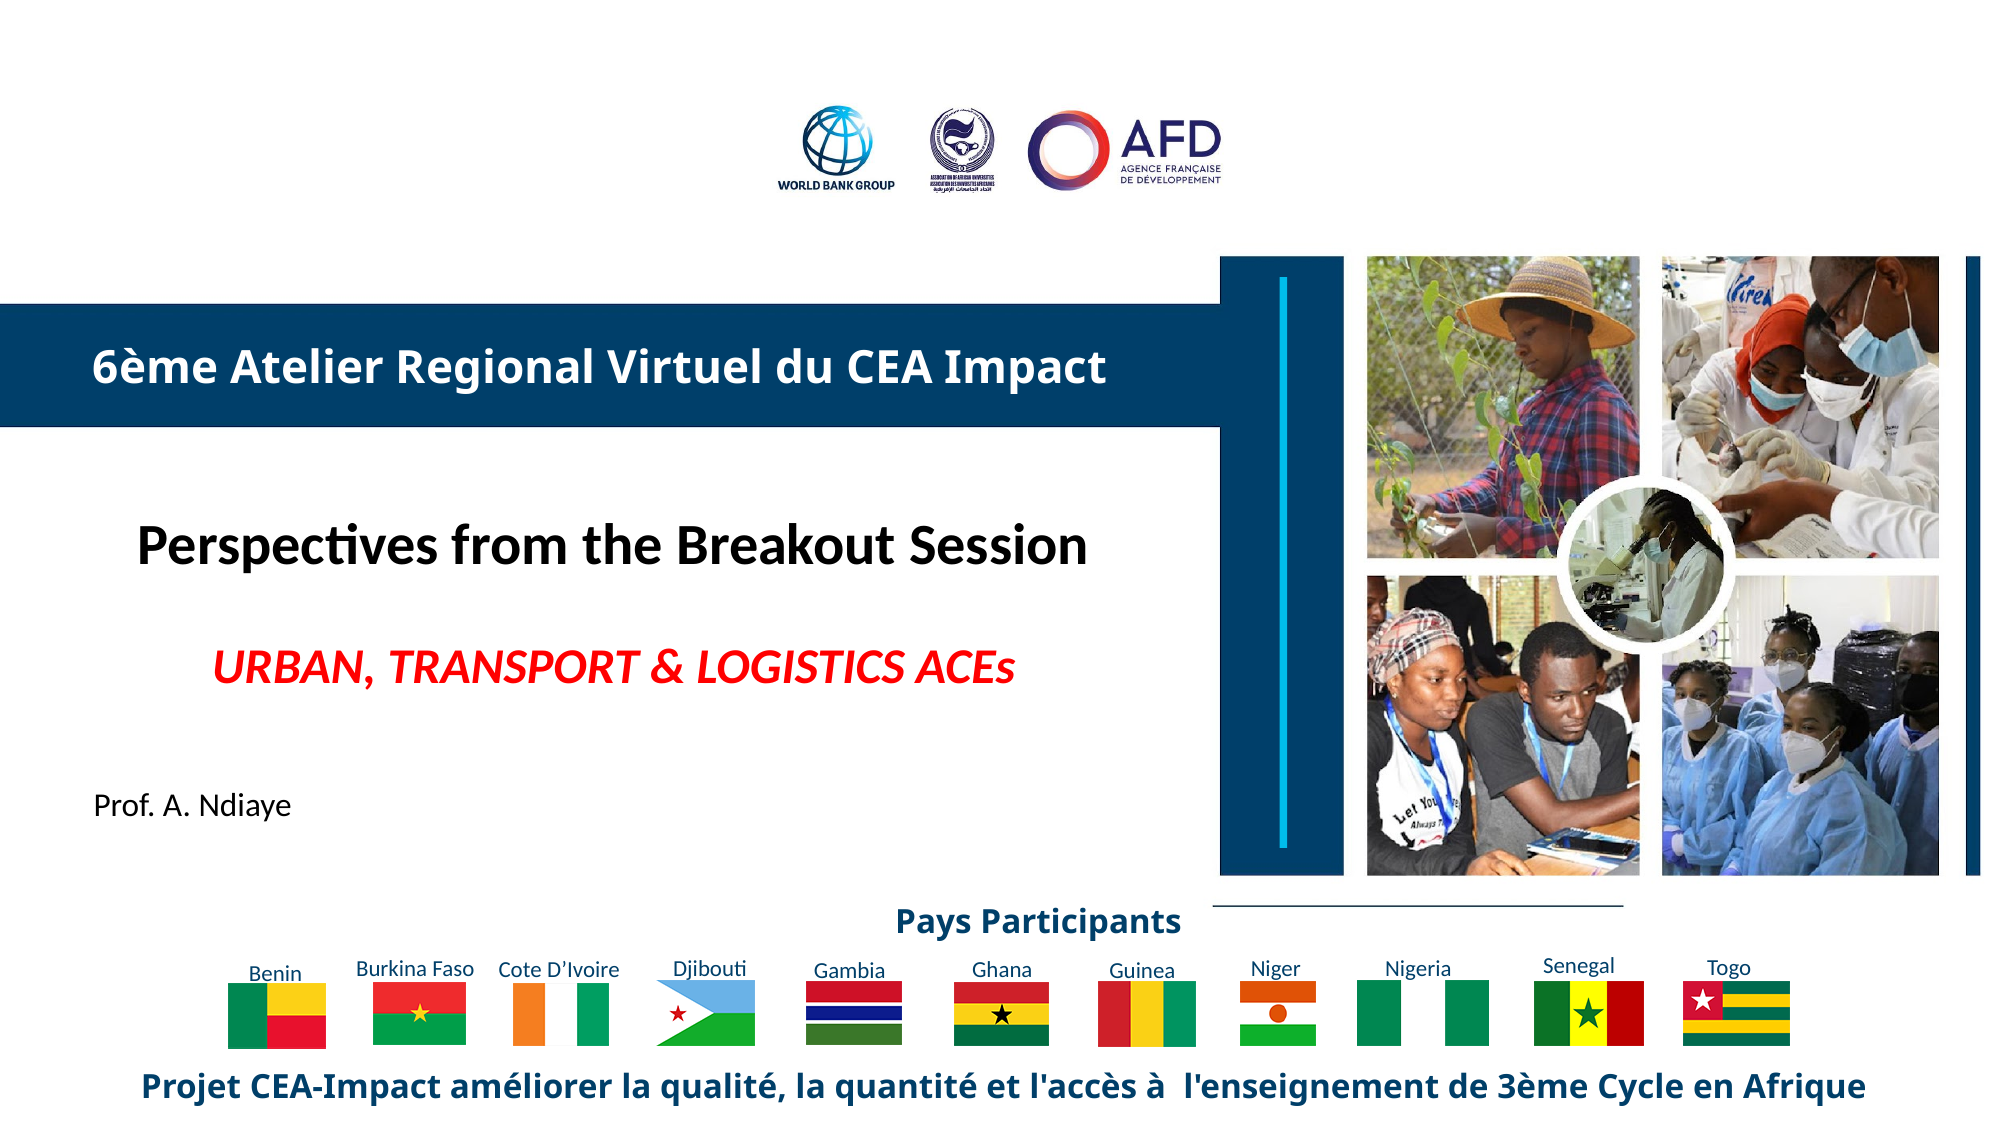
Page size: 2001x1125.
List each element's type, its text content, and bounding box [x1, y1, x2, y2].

picture [0, 0, 2000, 1125]
text_box Prof. A. Ndiaye [78, 780, 793, 860]
text_box Perspectives from the Breakout Session URBAN, TRANSPORT & LOGISTICS ACEs [43, 507, 1185, 725]
